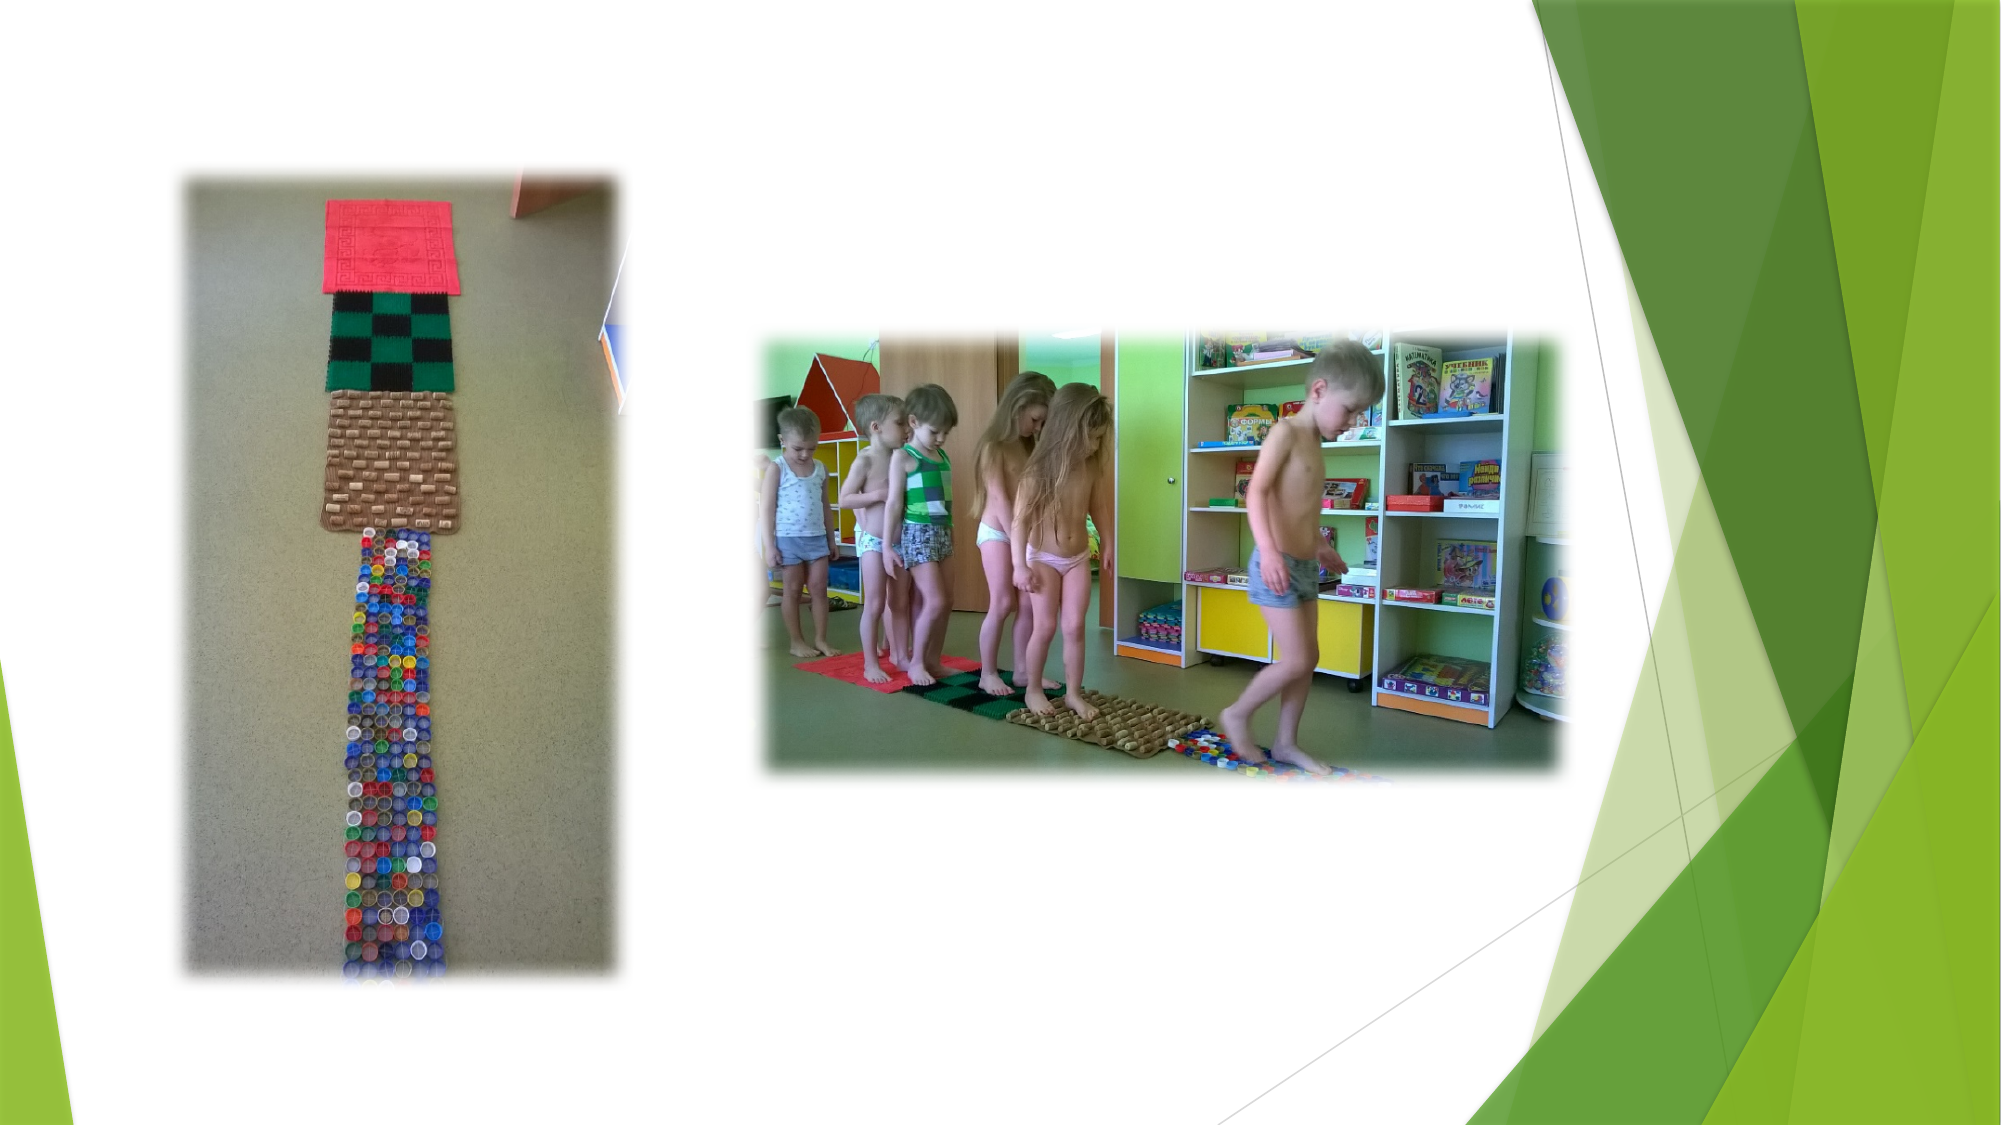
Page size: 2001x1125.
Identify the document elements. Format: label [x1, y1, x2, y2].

list [166, 160, 634, 992]
list [745, 322, 1578, 791]
